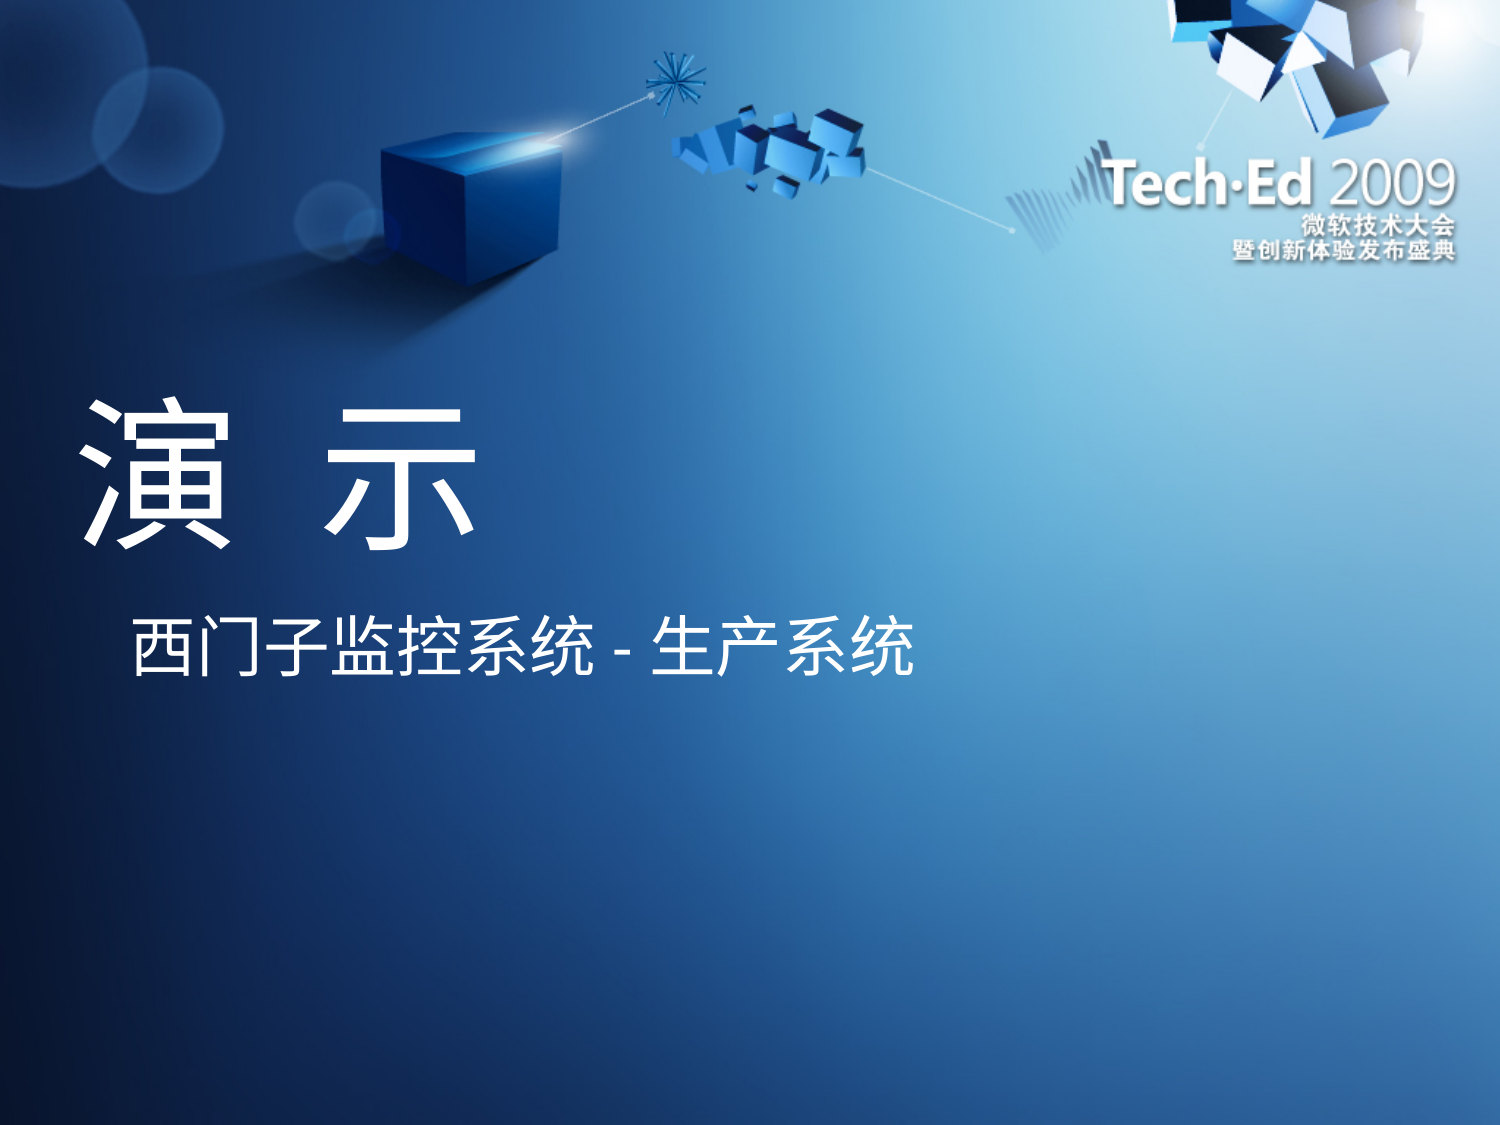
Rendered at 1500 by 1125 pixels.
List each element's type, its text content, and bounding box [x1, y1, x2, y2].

list 西门子监控系统-生产系统 [58, 597, 1407, 704]
title 演 示 [58, 363, 1409, 551]
picture [0, 0, 1500, 1125]
